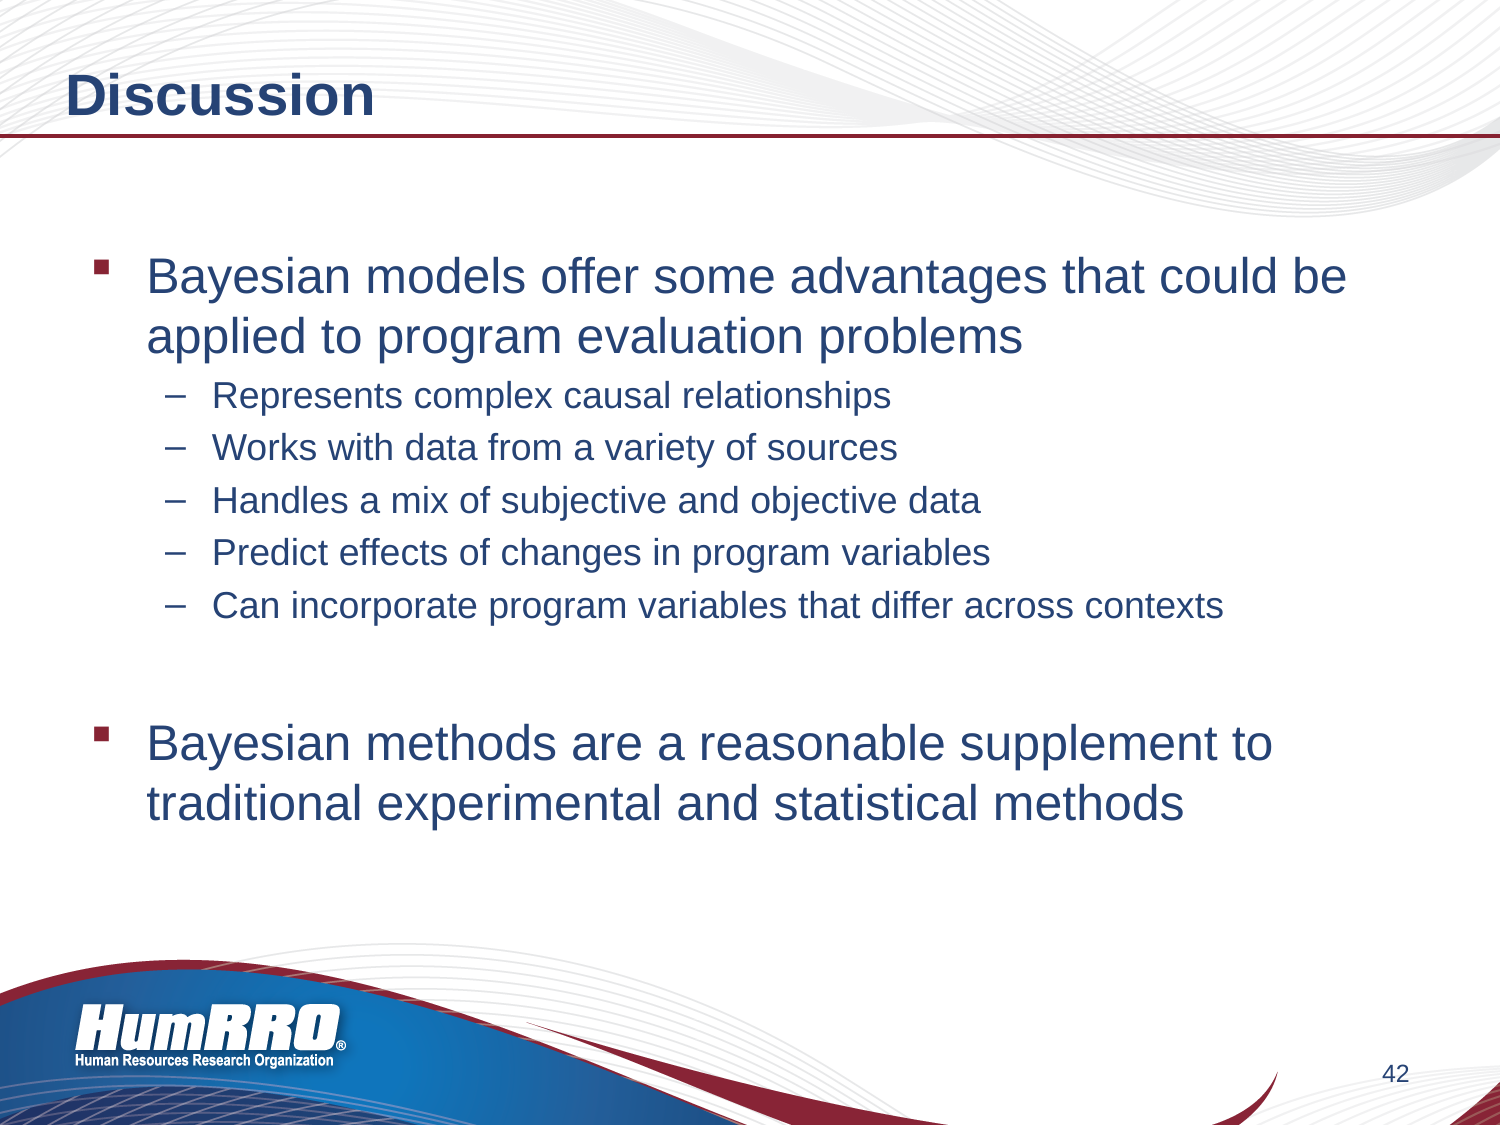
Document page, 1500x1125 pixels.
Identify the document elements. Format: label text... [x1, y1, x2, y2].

title Discussion [50, 21, 1400, 163]
picture [0, 0, 1500, 134]
picture [0, 138, 1500, 1125]
slide_number 42 [1074, 1042, 1425, 1103]
list Bayesian models offer some advantages that could be applied to program evaluation problems Represents complex causal relationships Works with data from a variety of sources Handles a mix of subjective and objective data Predict effects of changes in program variables Can incorporate program variables that differ across contexts Bayesian methods are a reasonable supplement to traditional experimental and statistical methods [75, 235, 1425, 979]
